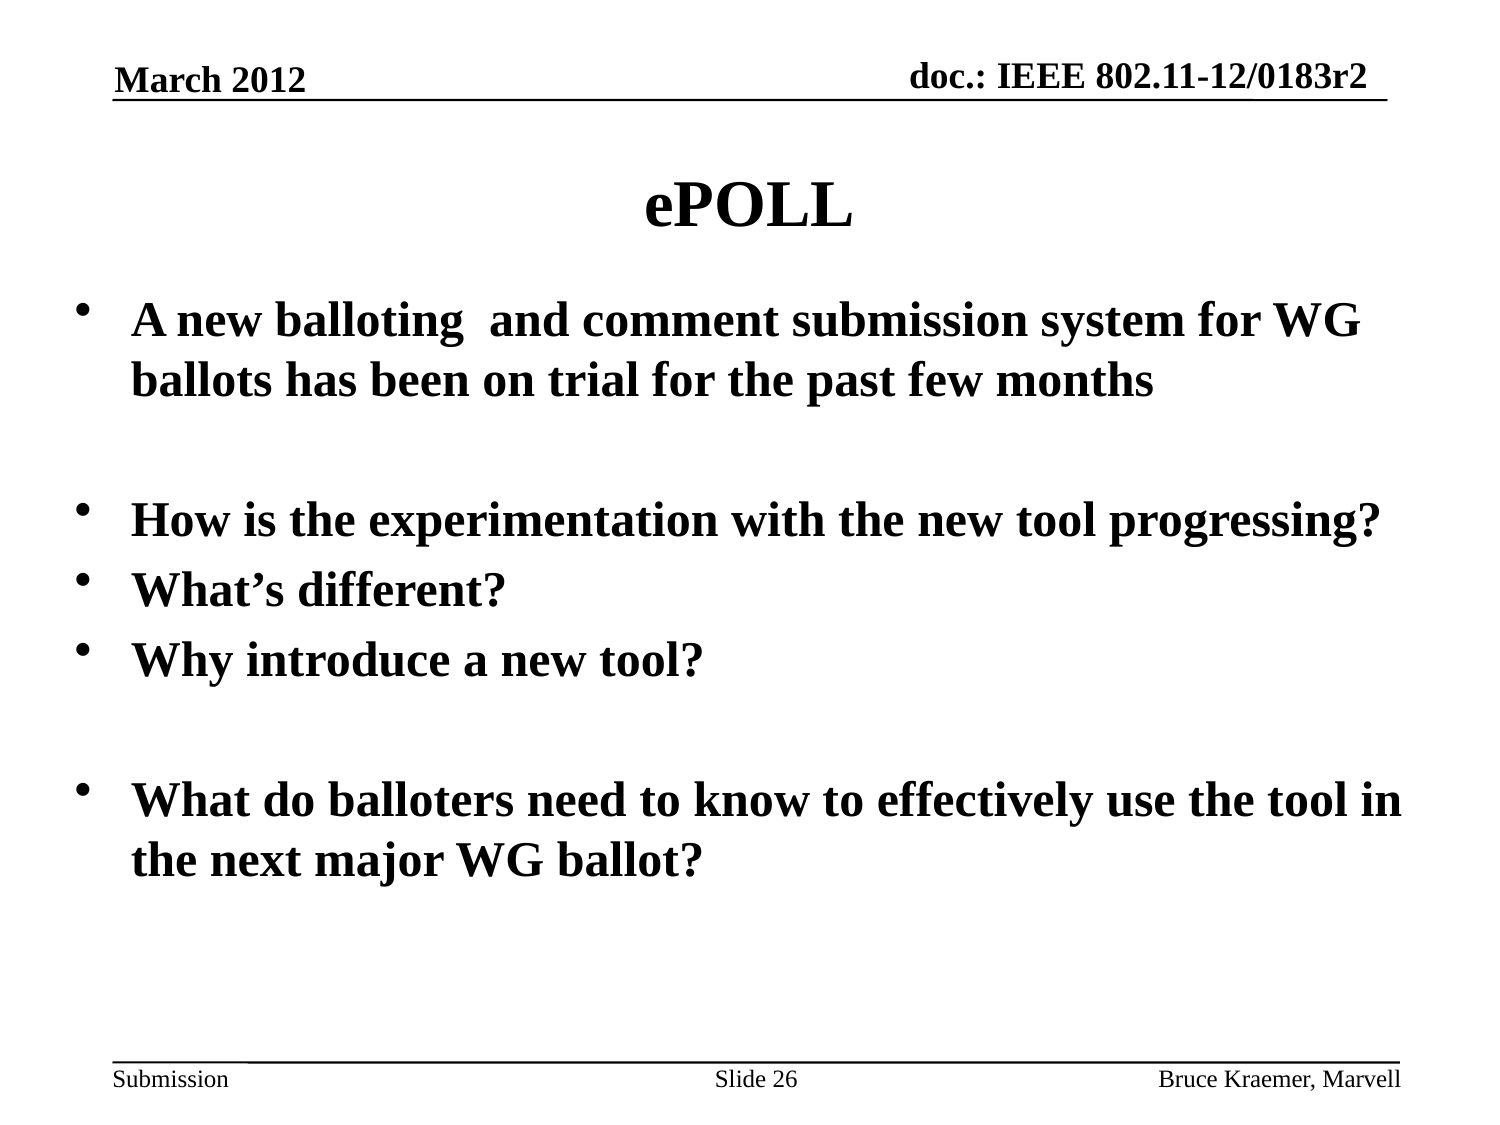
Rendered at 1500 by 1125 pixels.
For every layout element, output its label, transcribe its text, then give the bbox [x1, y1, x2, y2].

slide_number Slide 26 [712, 1062, 800, 1093]
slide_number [114, 54, 309, 100]
footer Bruce Kraemer, Marvell [1079, 1062, 1402, 1093]
title ePOLL [112, 112, 1388, 278]
list A new balloting and comment submission system for WG ballots has been on trial for the past few months How is the experimentation with the new tool progressing? What’s different? Why introduce a new tool? What do balloters need to know to effectively use the tool in the next major WG ballot? [59, 278, 1453, 1001]
